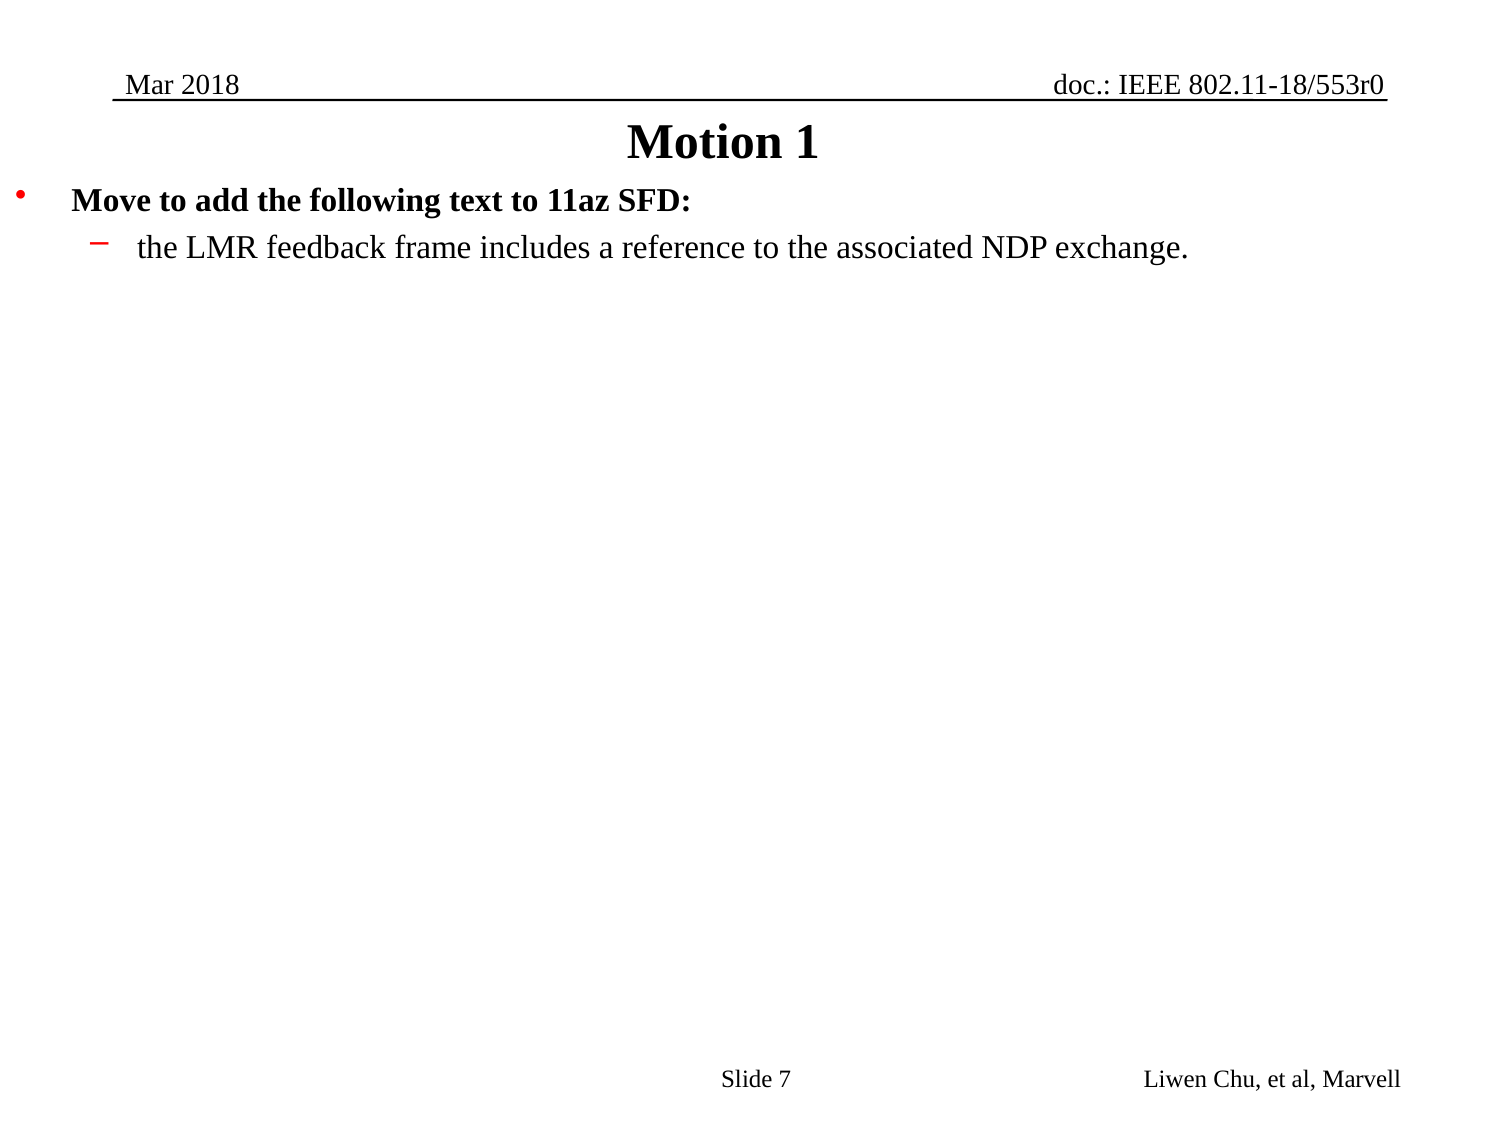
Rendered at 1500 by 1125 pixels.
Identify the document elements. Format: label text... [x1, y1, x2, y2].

title Motion 1 [0, 99, 1448, 170]
list Move to add the following text to 11az SFD: the LMR feedback frame includes a reference to the associated NDP exchange. [0, 170, 1500, 278]
footer Liwen Chu, et al, Marvell [1139, 1062, 1402, 1093]
slide_number Slide 7 [720, 1062, 792, 1093]
